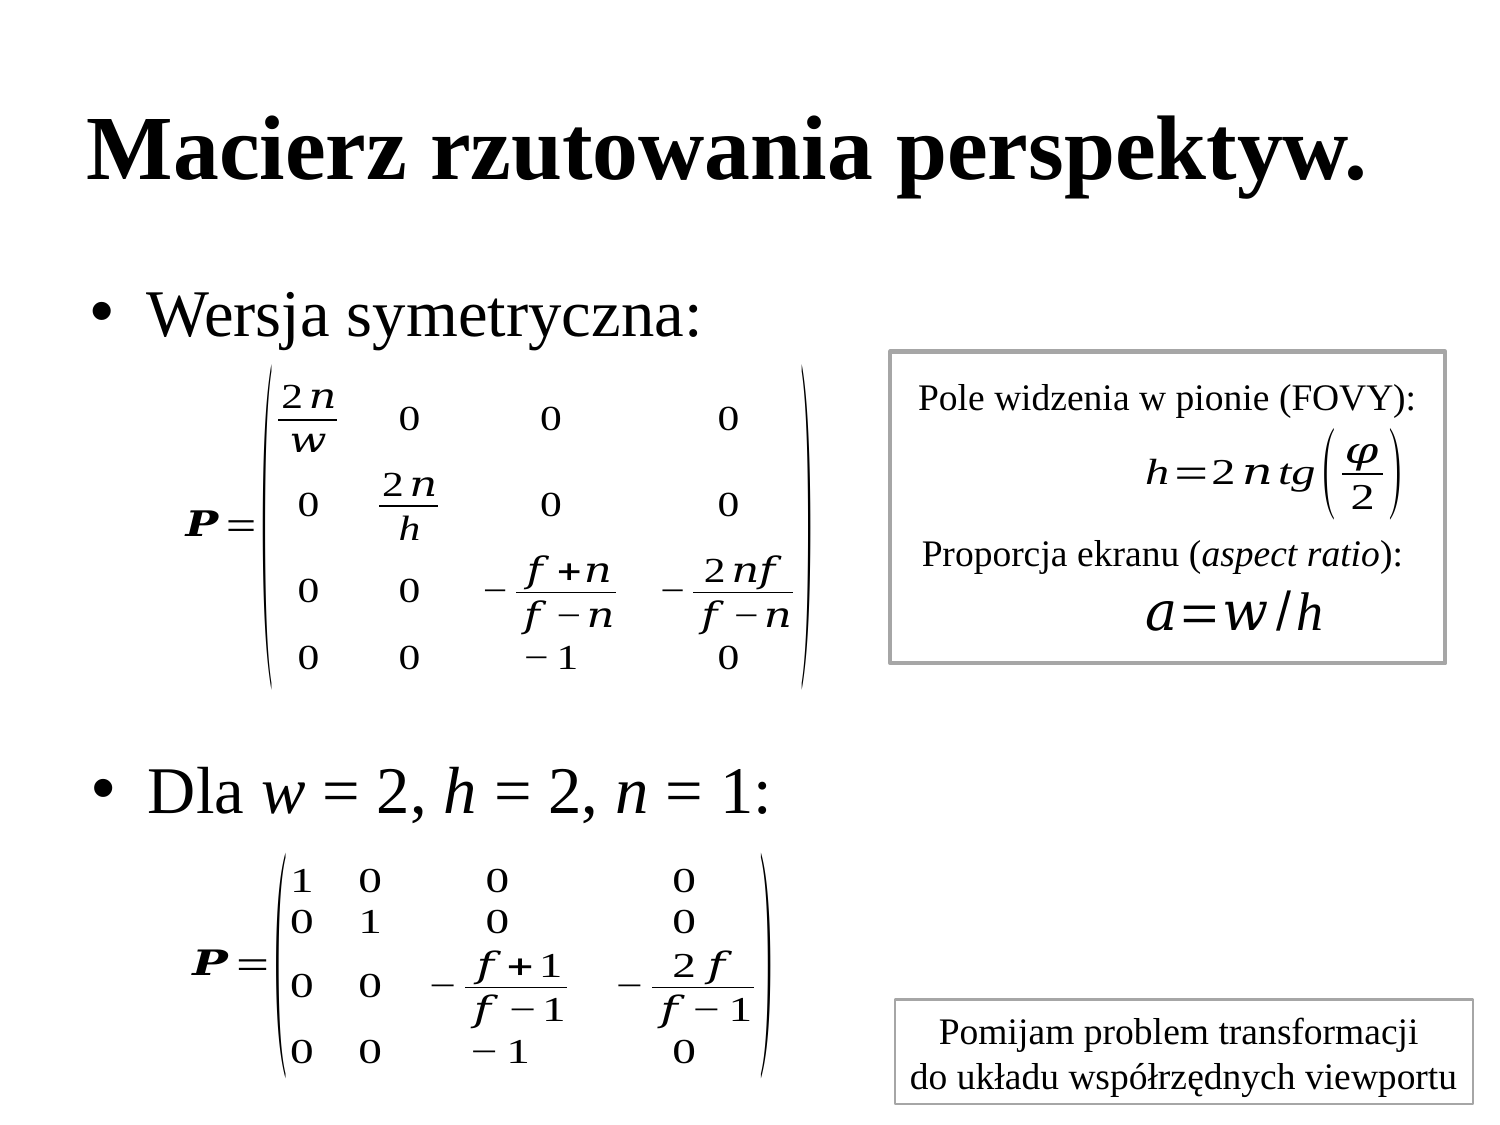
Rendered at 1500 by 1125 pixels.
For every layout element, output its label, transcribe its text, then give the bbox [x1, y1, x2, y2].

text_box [889, 351, 1446, 664]
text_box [76, 739, 1427, 1082]
title Macierz rzutowania perspektyw. [53, 54, 1404, 232]
text_box Pomijam problem transformacji do układu współrzędnych viewportu [895, 999, 1473, 1105]
list Wersja symetryczna: [75, 262, 1425, 374]
